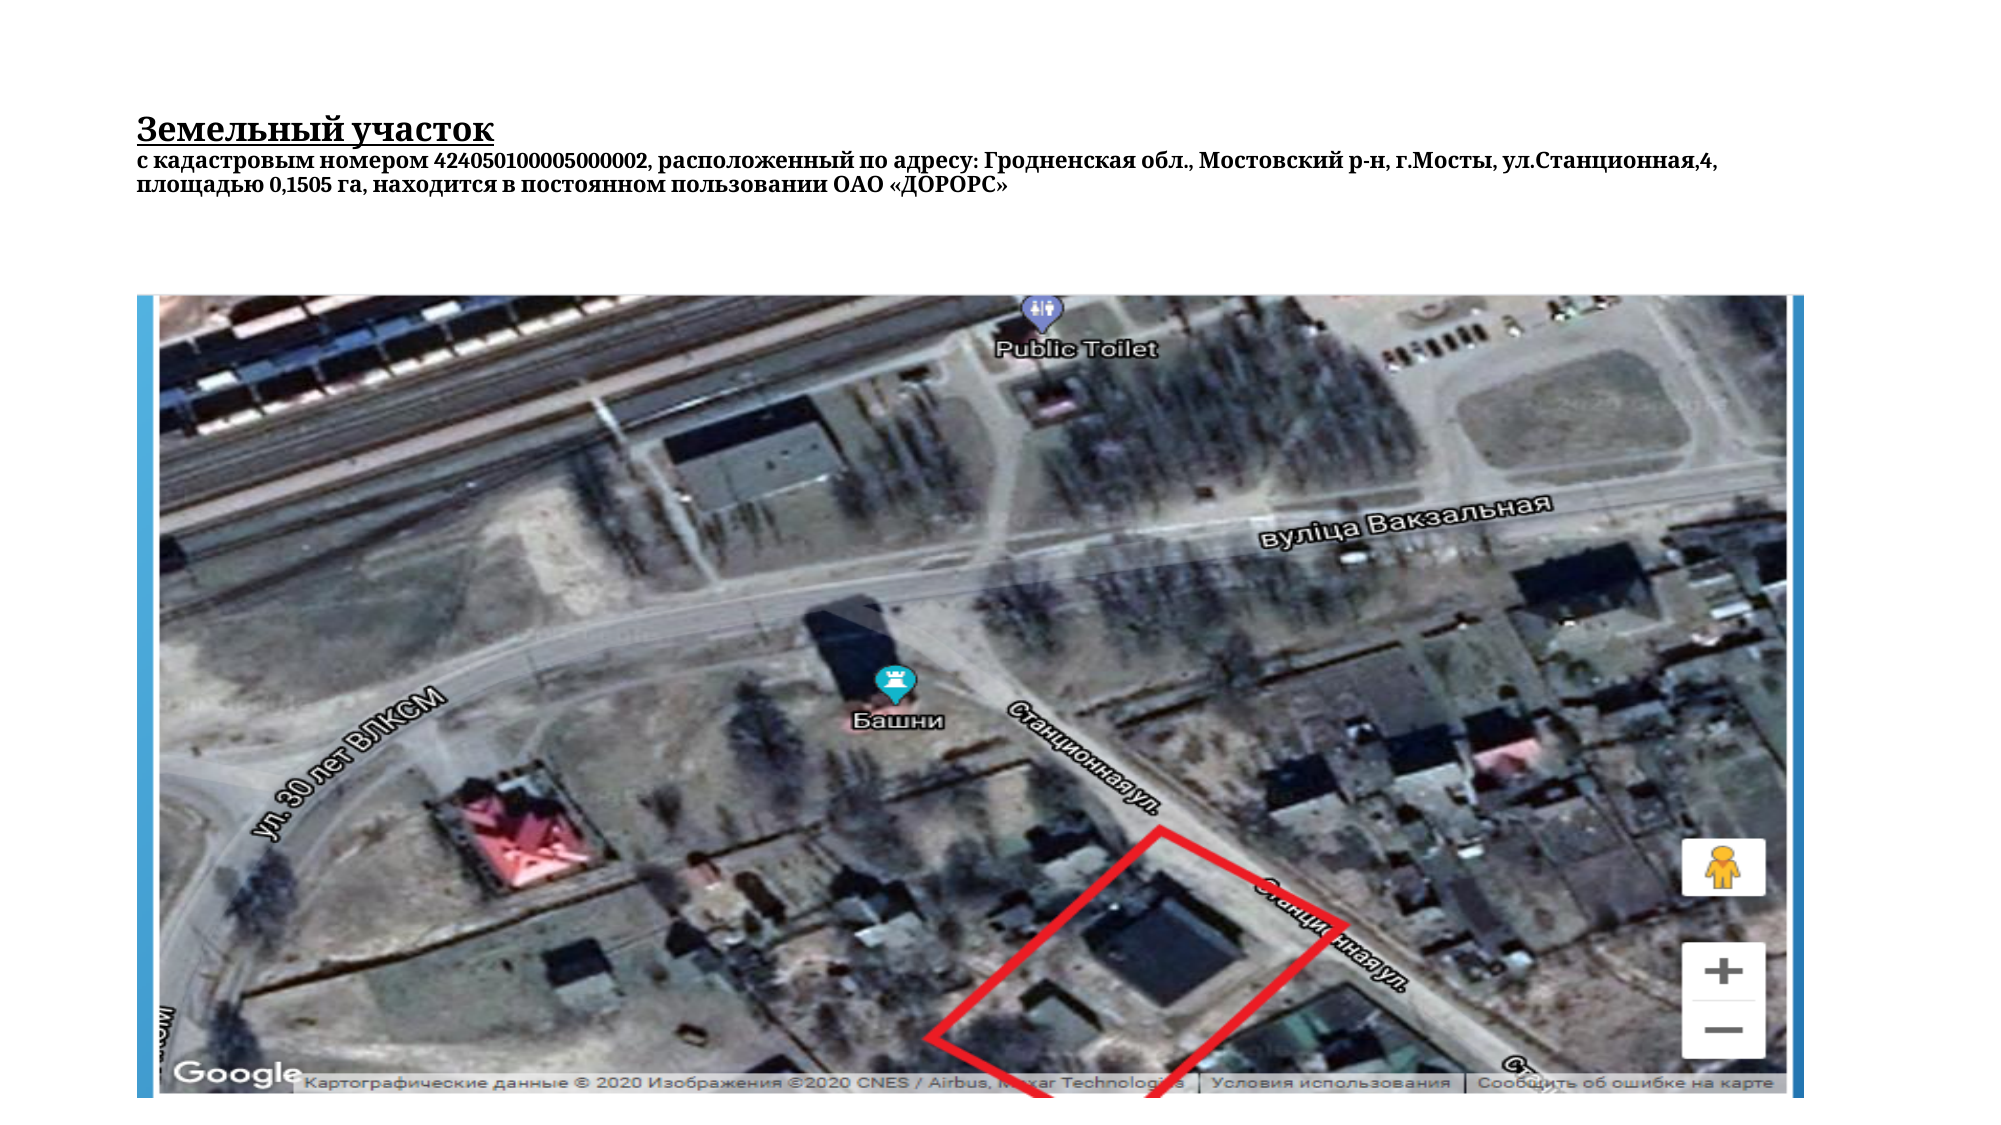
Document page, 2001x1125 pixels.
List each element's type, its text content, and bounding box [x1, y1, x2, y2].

title Земельный участок с кадастровым номером 424050100005000002, расположенный по адресу: Гродненская обл., Мостовский р-н, г.Мосты, ул.Станционная,4, площадью 0,1505 га, находится в постоянном пользовании ОАО «ДОРОРС» [121, 67, 1879, 234]
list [137, 290, 1804, 1098]
